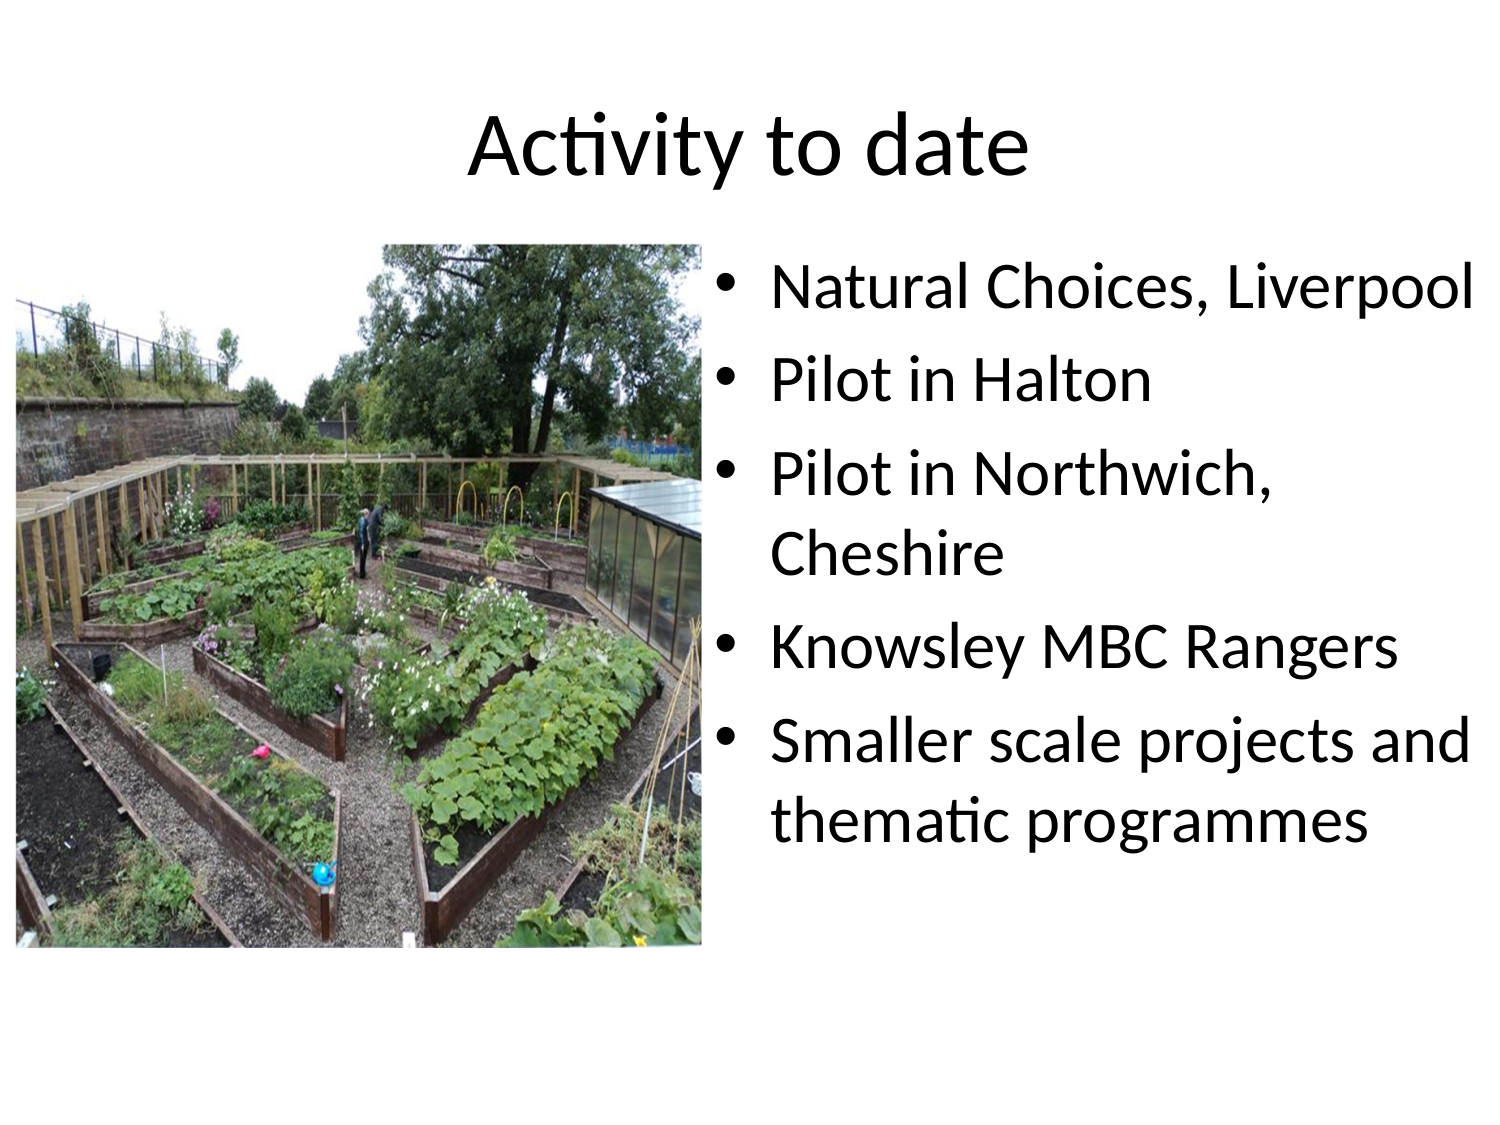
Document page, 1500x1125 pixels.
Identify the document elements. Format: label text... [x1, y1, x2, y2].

picture [14, 243, 702, 948]
title Activity to date [75, 45, 1425, 233]
list Natural Choices, Liverpool Pilot in Halton Pilot in Northwich, Cheshire Knowsley MBC Rangers Smaller scale projects and thematic programmes [699, 233, 1500, 958]
